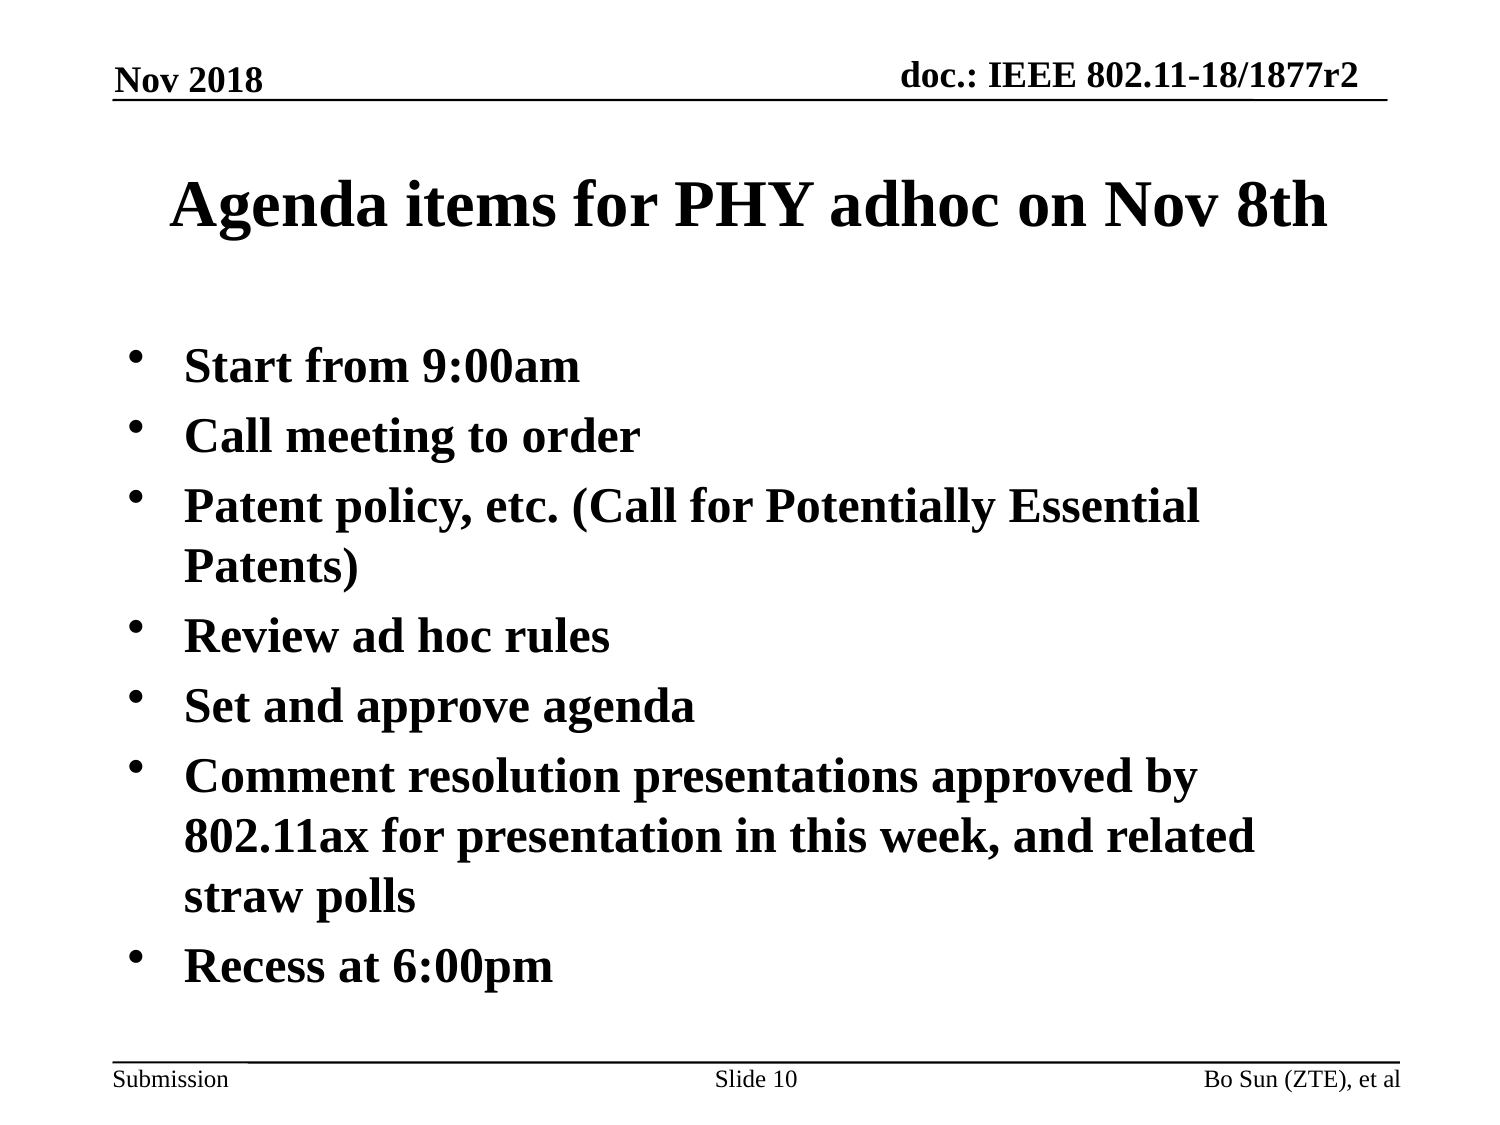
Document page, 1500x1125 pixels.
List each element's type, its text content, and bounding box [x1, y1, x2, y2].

title Agenda items for PHY adhoc on Nov 8th [112, 112, 1388, 288]
slide_number Slide 10 [712, 1061, 800, 1093]
list Start from 9:00am Call meeting to order Patent policy, etc. (Call for Potentially Essential Patents) Review ad hoc rules Set and approve agenda Comment resolution presentations approved by 802.11ax for presentation in this week, and related straw polls Recess at 6:00pm [112, 324, 1388, 1000]
footer Bo Sun (ZTE), et al [1200, 1061, 1402, 1093]
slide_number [114, 54, 265, 101]
